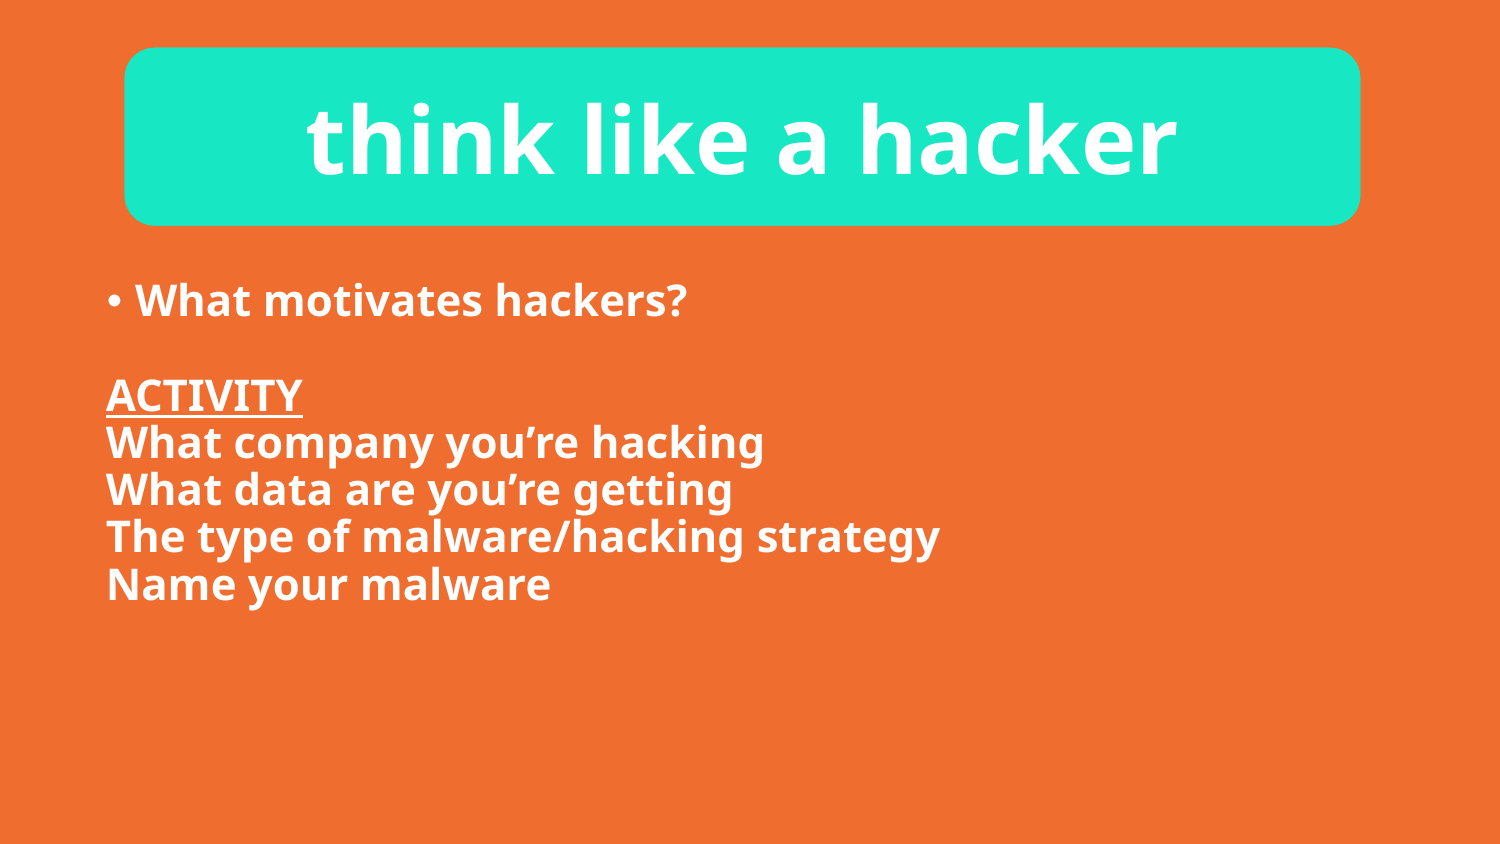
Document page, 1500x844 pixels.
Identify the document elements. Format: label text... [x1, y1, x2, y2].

text_box What motivates hackers? ACTIVITY What company you’re hacking What data are you’re getting The type of malware/hacking strategy Name your malware [94, 273, 1406, 696]
text_box think like a hacker [125, 48, 1360, 225]
